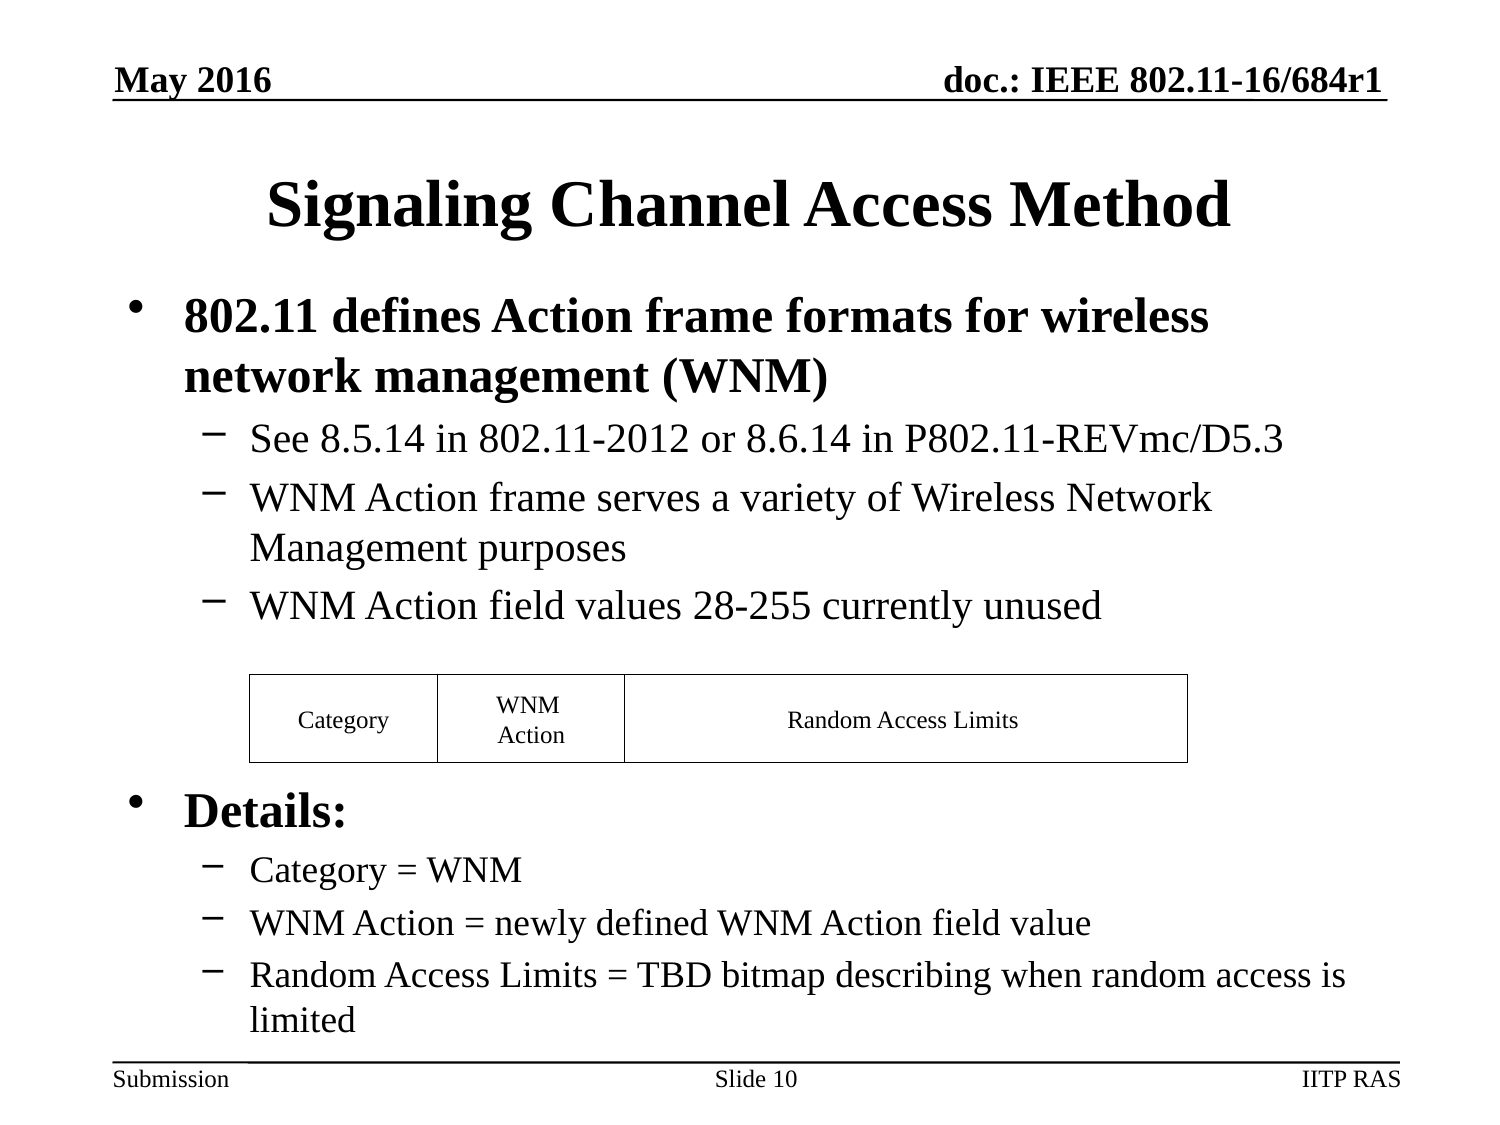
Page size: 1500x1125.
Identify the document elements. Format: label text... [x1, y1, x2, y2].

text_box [249, 674, 1188, 763]
slide_number Slide 10 [712, 1061, 800, 1093]
title Signaling Channel Access Method [112, 112, 1388, 288]
footer IITP RAS [1205, 1061, 1402, 1093]
list 802.11 defines Action frame formats for wireless network management (WNM) See 8.5.14 in 802.11-2012 or 8.6.14 in P802.11-REVmc/D5.3 WNM Action frame serves a variety of Wireless Network Management purposes WNM Action field values 28-255 currently unused Details: Category = WNM WNM Action = newly defined WNM Action field value Random Access Limits = TBD bitmap describing when random access is limited [112, 288, 1388, 1038]
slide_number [114, 54, 274, 101]
